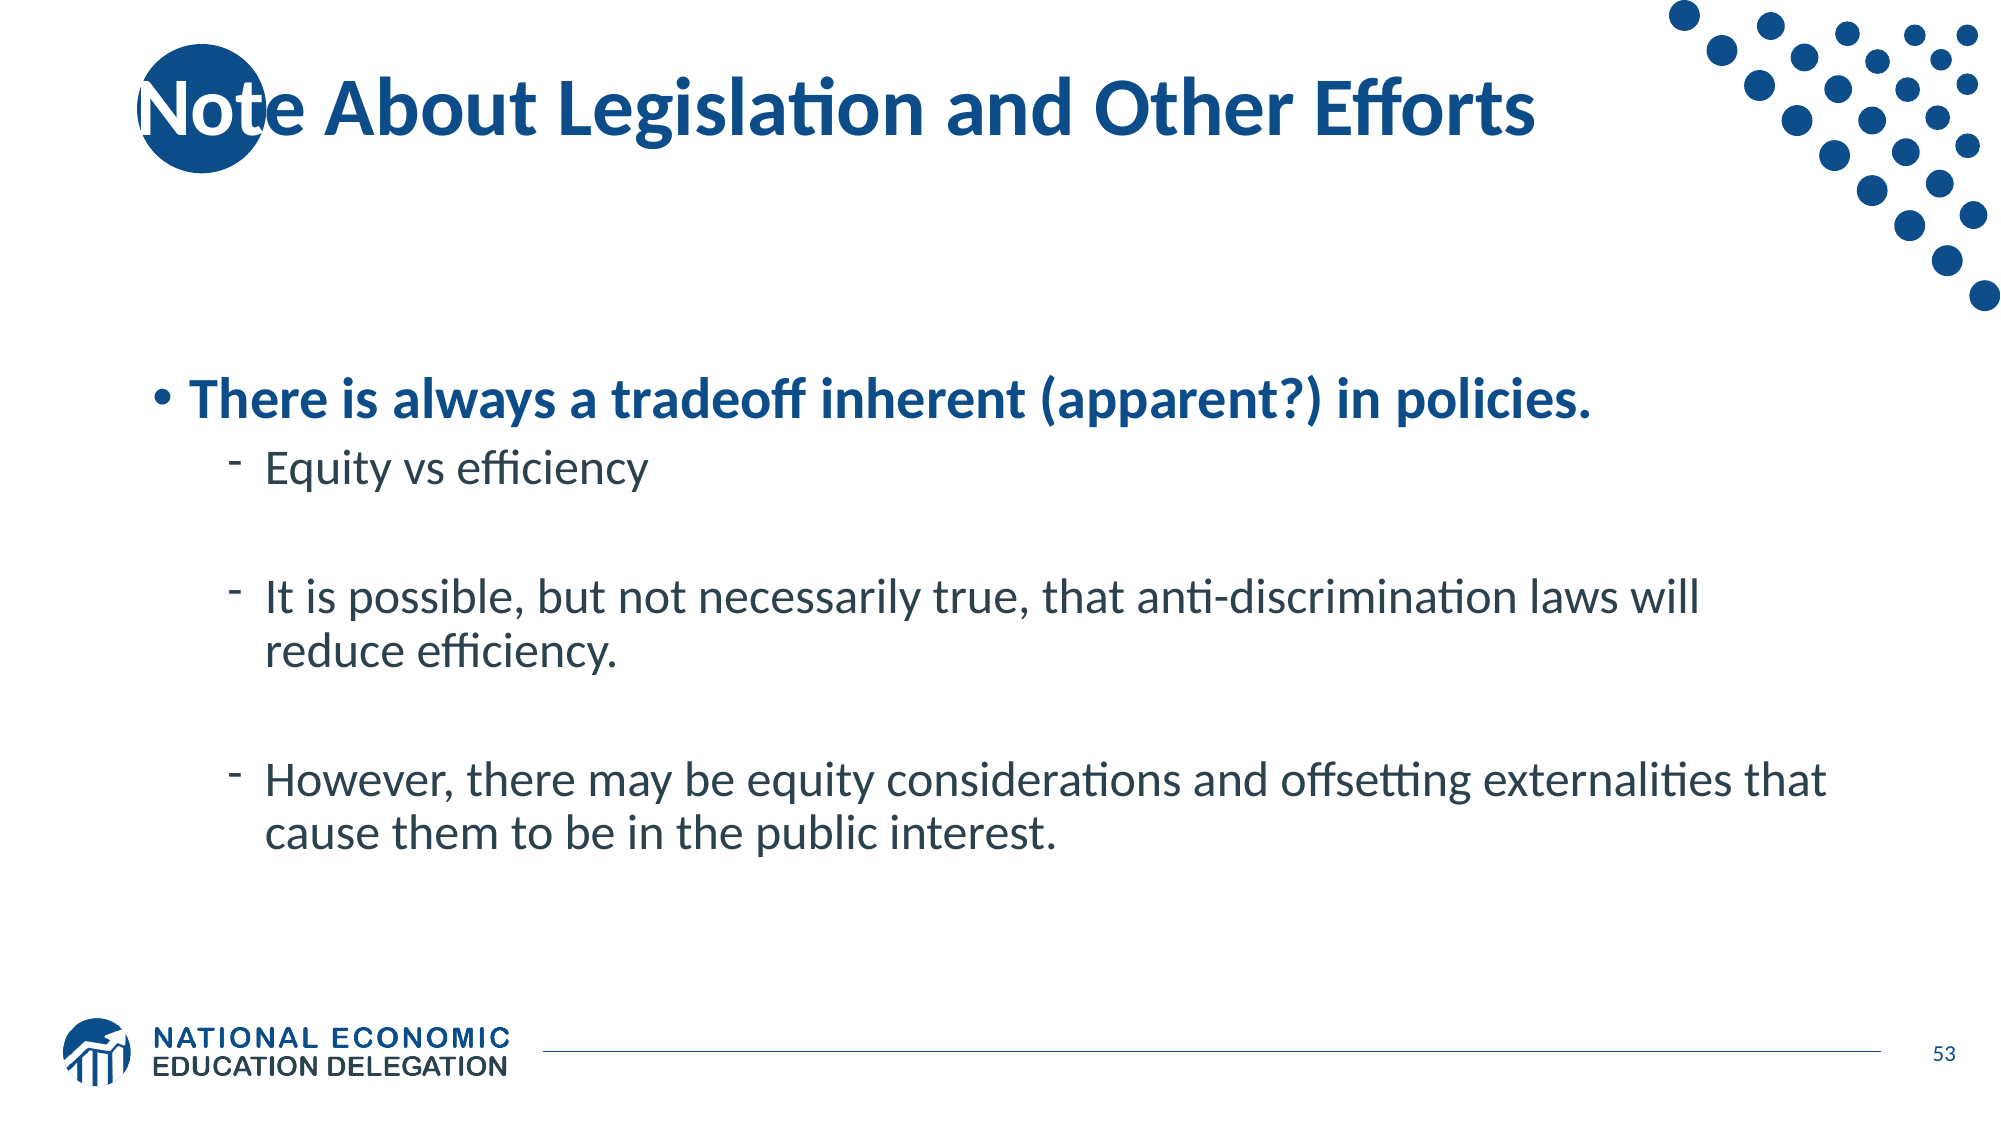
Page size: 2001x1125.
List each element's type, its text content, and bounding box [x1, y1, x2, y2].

list There is always a tradeoff inherent (apparent?) in policies. Equity vs efficiency It is possible, but not necessarily true, that anti-discrimination laws will reduce efficiency. However, there may be equity considerations and offsetting externalities that cause them to be in the public interest. [137, 257, 1863, 972]
slide_number 53 [1521, 1022, 1972, 1082]
title Note About Legislation and Other Efforts [121, 0, 1847, 218]
picture [55, 1013, 520, 1091]
